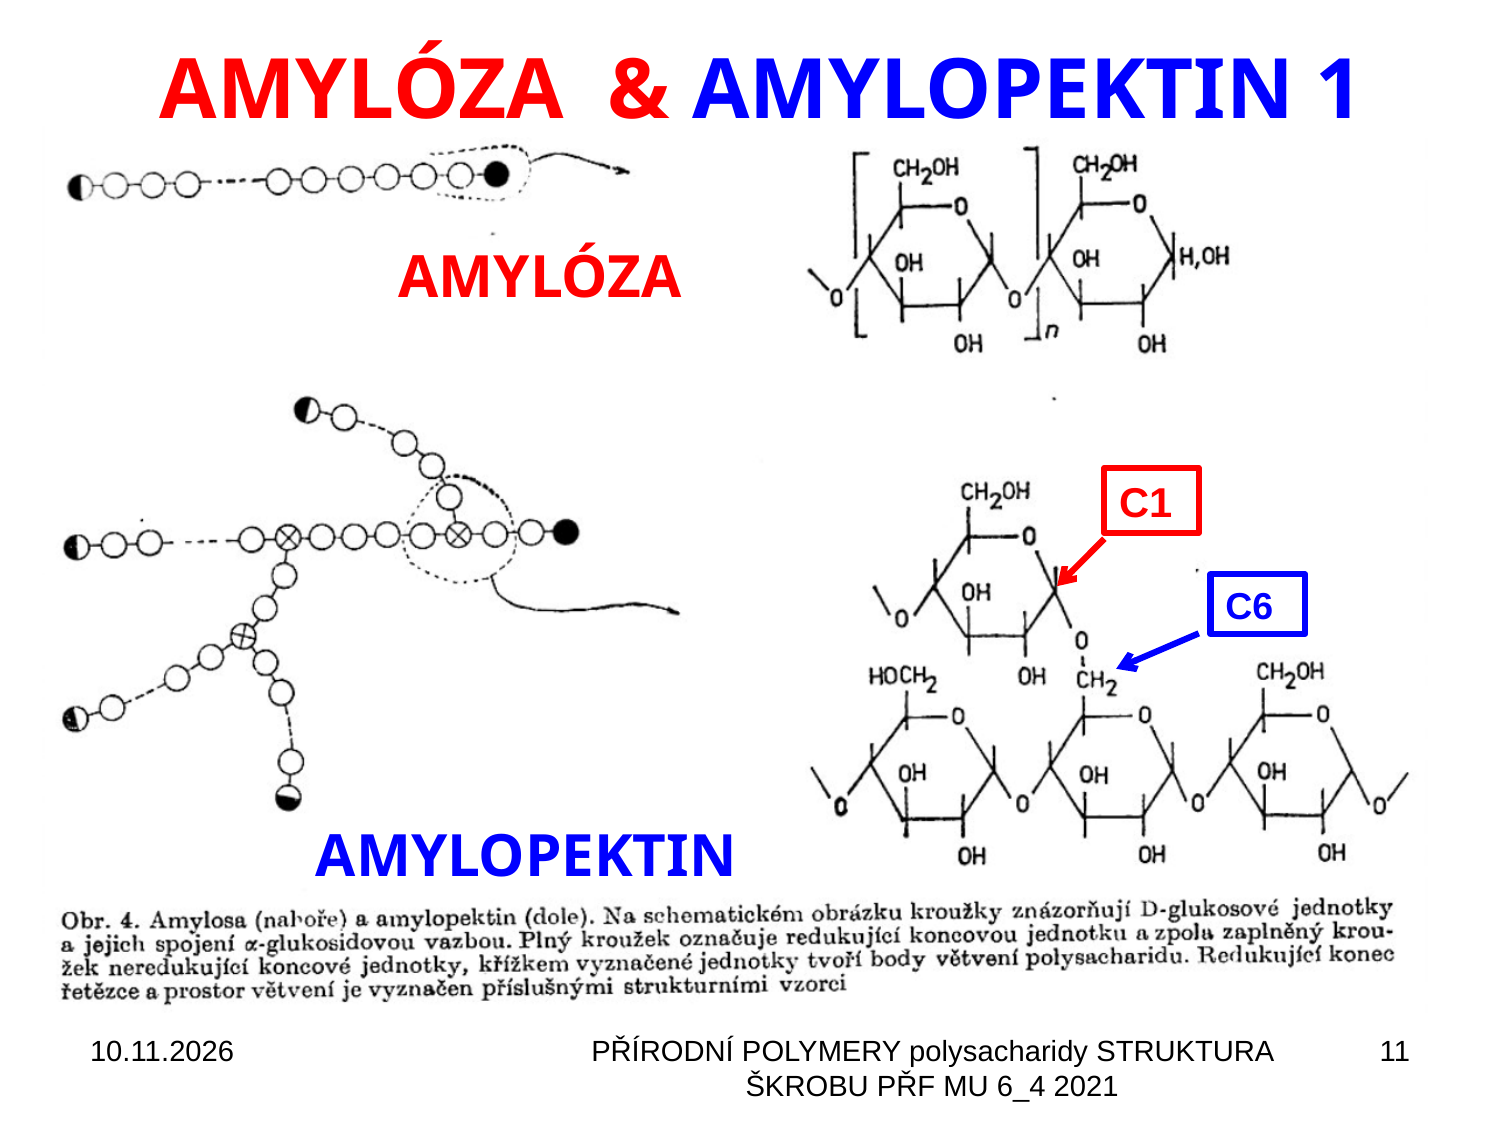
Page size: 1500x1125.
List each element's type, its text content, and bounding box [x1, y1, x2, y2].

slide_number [74, 1024, 426, 1103]
footer PŘÍRODNÍ POLYMERY polysacharidy STRUKTURA ŠKROBU PŘF MU 6_4 2021 [512, 1024, 1074, 1103]
slide_number 11 [1074, 1024, 1426, 1103]
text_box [1115, 633, 1200, 669]
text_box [1056, 538, 1105, 587]
picture [41, 125, 1428, 1014]
title AMYLÓZA & AMYLOPEKTIN 1 [41, 44, 1483, 126]
